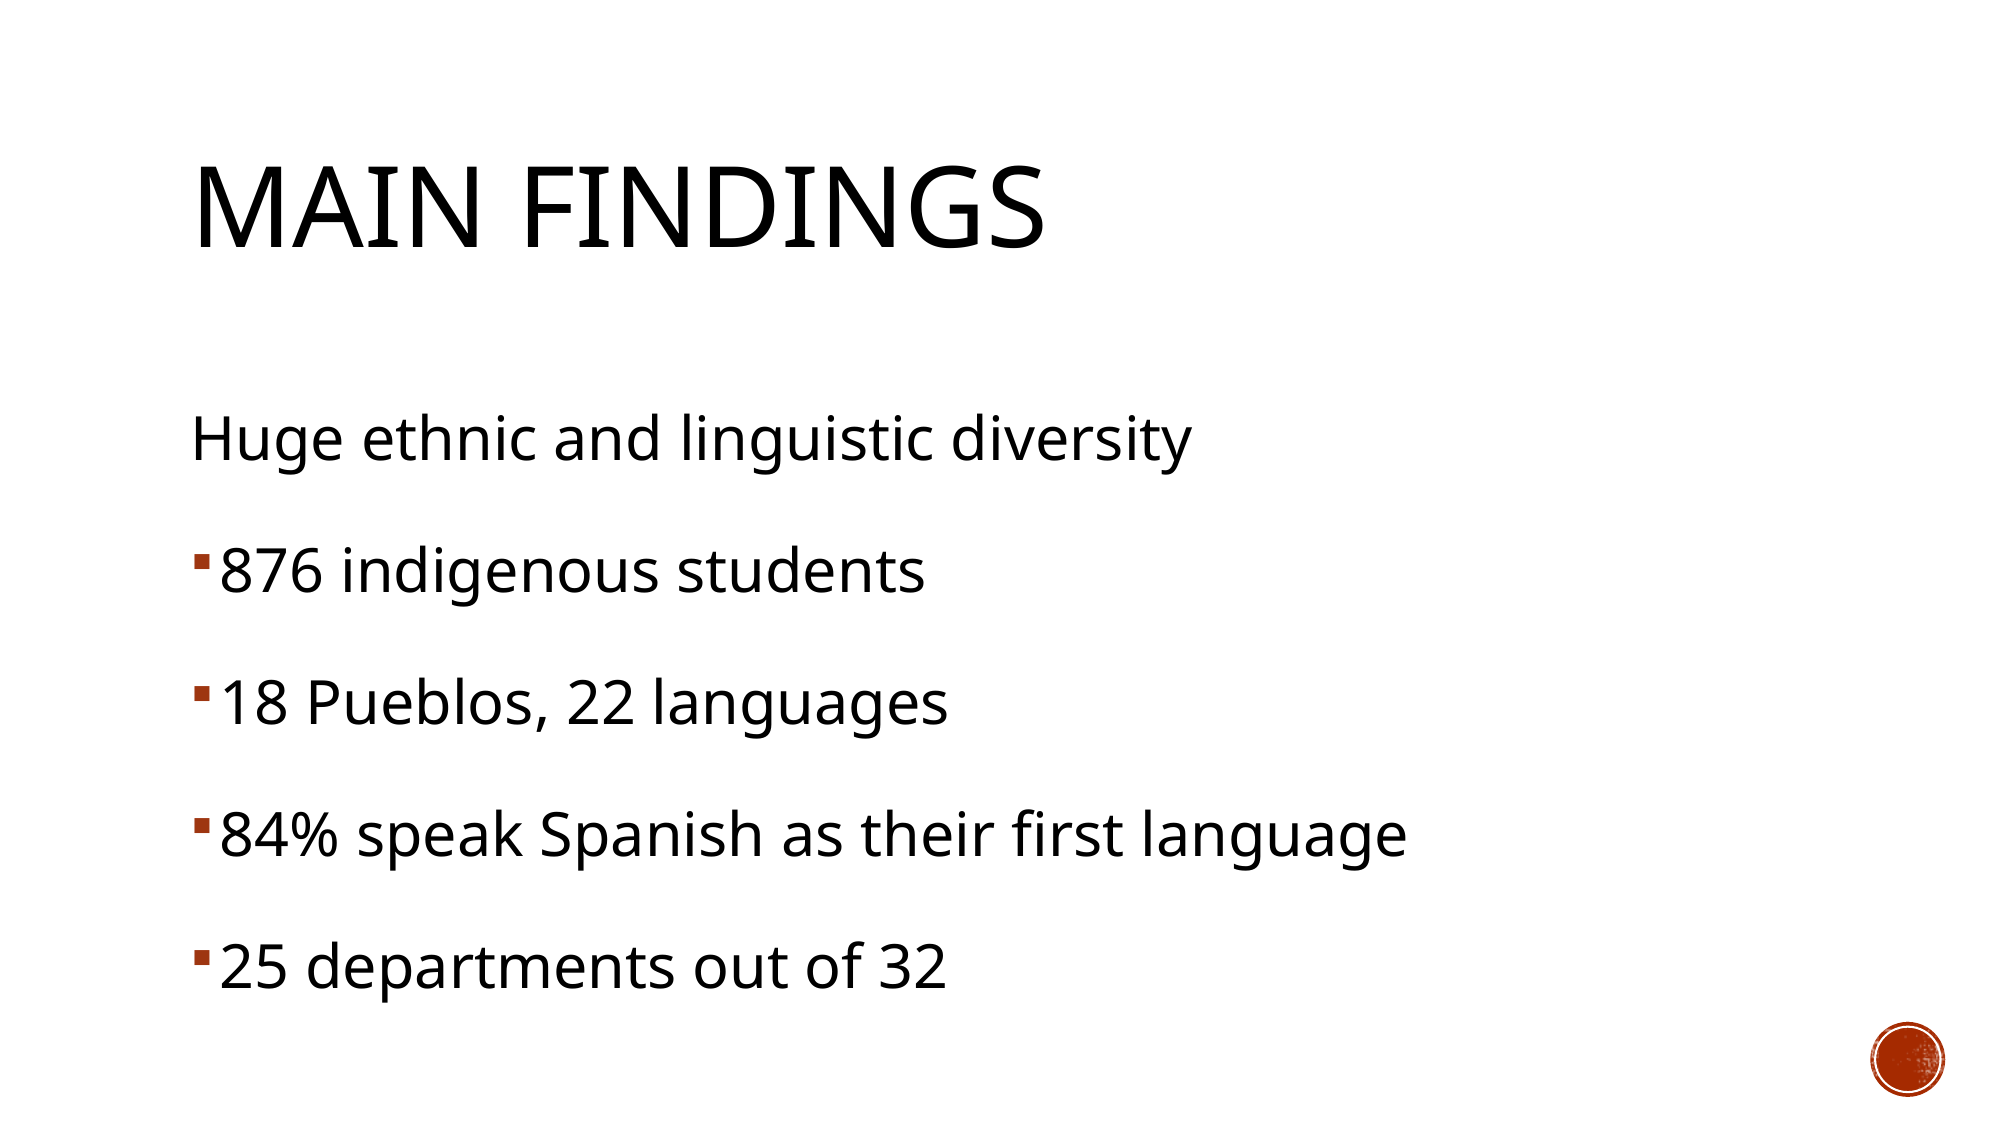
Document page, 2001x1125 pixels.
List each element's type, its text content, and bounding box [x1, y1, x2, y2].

title Main findings [175, 79, 1826, 344]
list Huge ethnic and linguistic diversity 876 indigenous students 18 Pueblos, 22 languages 84% speak Spanish as their first language 25 departments out of 32 [175, 348, 1826, 1013]
